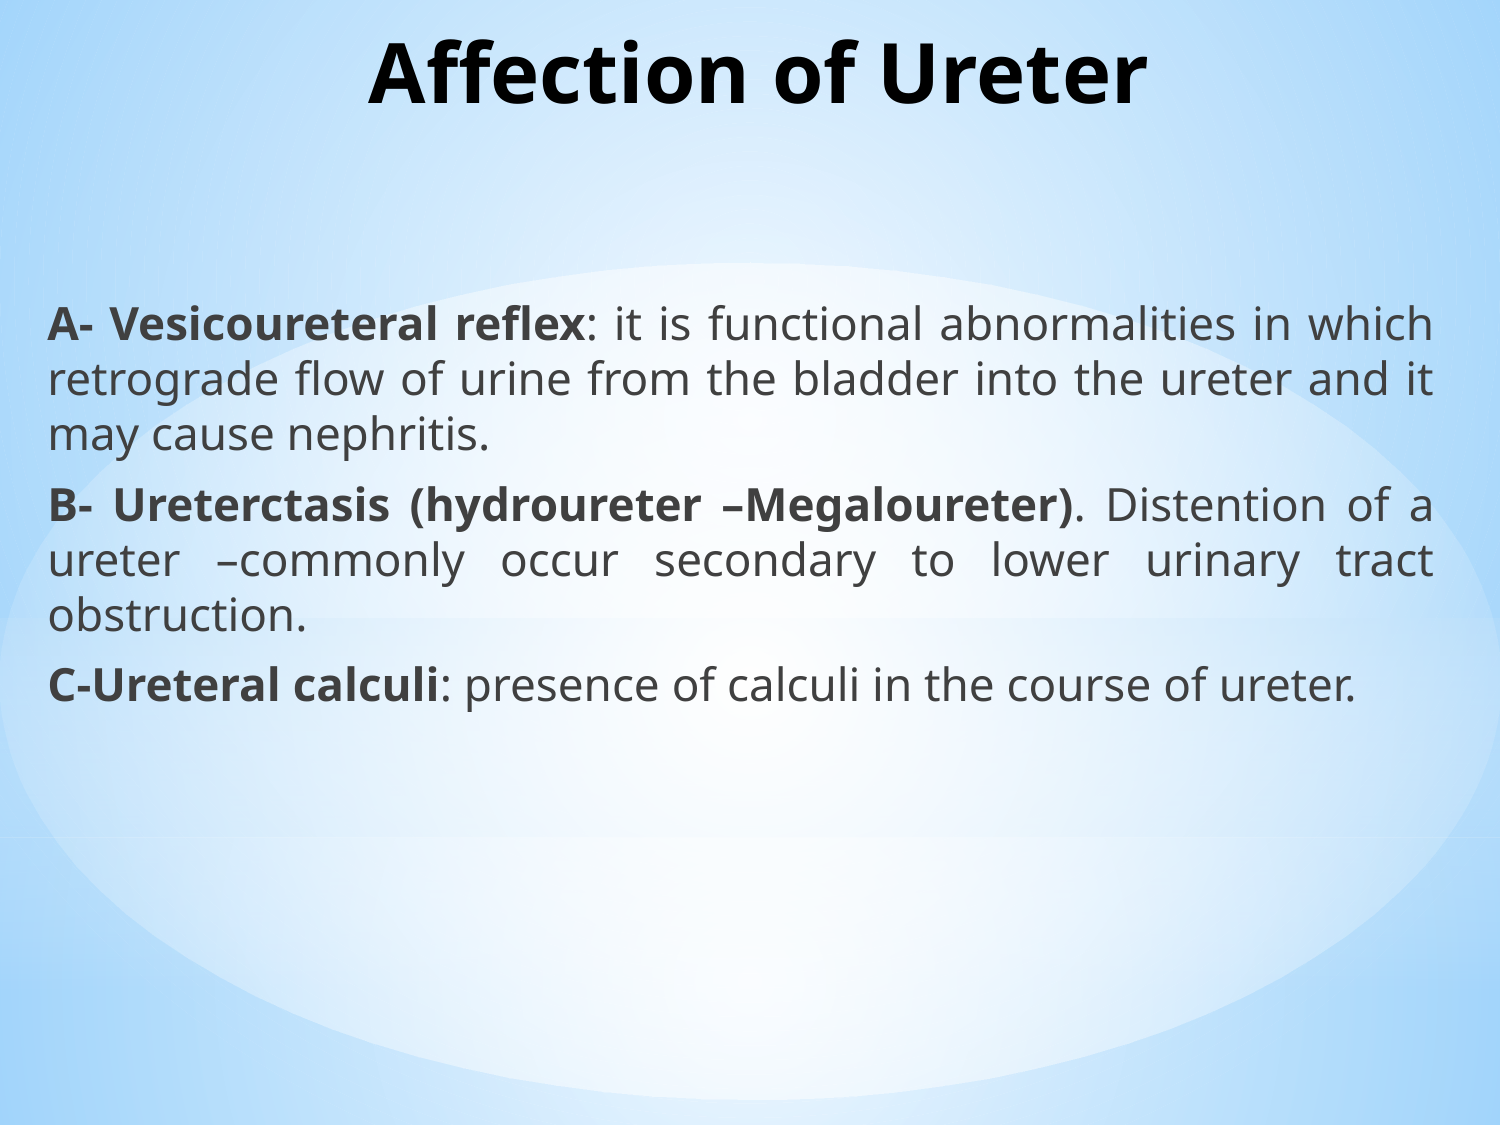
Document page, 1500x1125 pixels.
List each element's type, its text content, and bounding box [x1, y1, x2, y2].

list A- Vesicoureteral reflex: it is functional abnormalities in which retrograde flow of urine from the bladder into the ureter and it may cause nephritis. B- Ureterctasis (hydroureter –Megaloureter). Distention of a ureter –commonly occur secondary to lower urinary tract obstruction. C-Ureteral calculi: presence of calculi in the course of ureter. [24, 287, 1450, 1088]
title Affection of Ureter [225, 12, 1294, 200]
